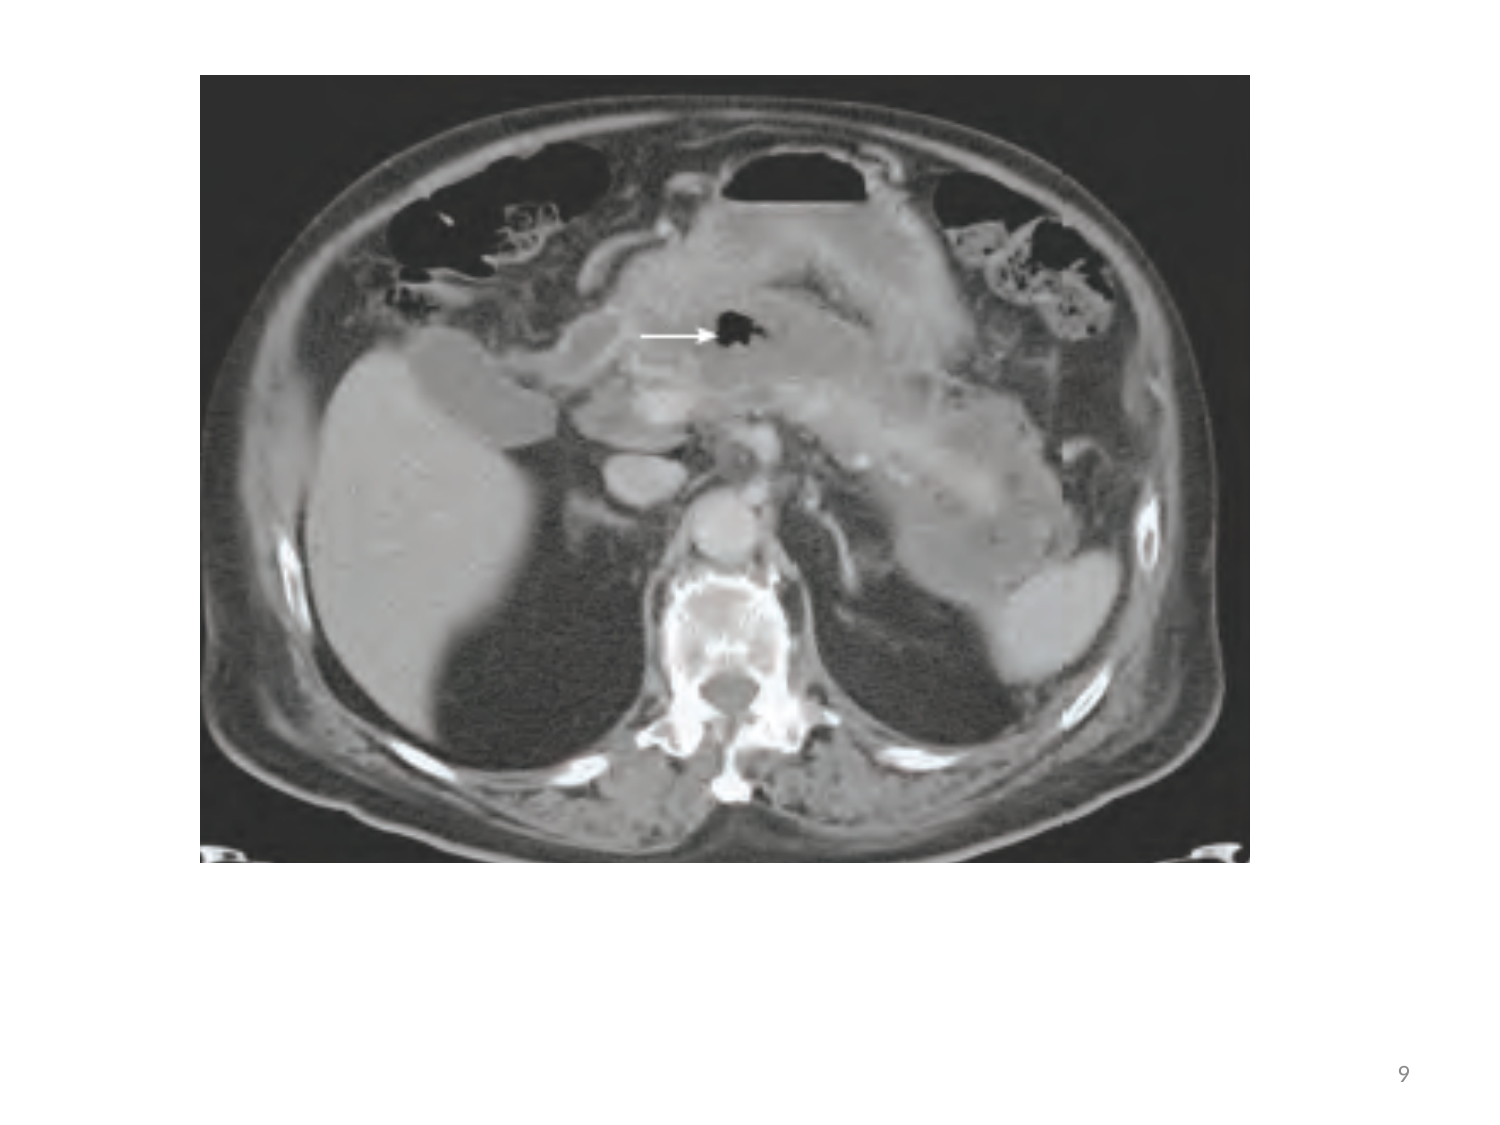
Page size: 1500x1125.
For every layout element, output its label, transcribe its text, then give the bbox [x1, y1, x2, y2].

picture [199, 74, 1251, 863]
slide_number 9 [1074, 1042, 1425, 1103]
